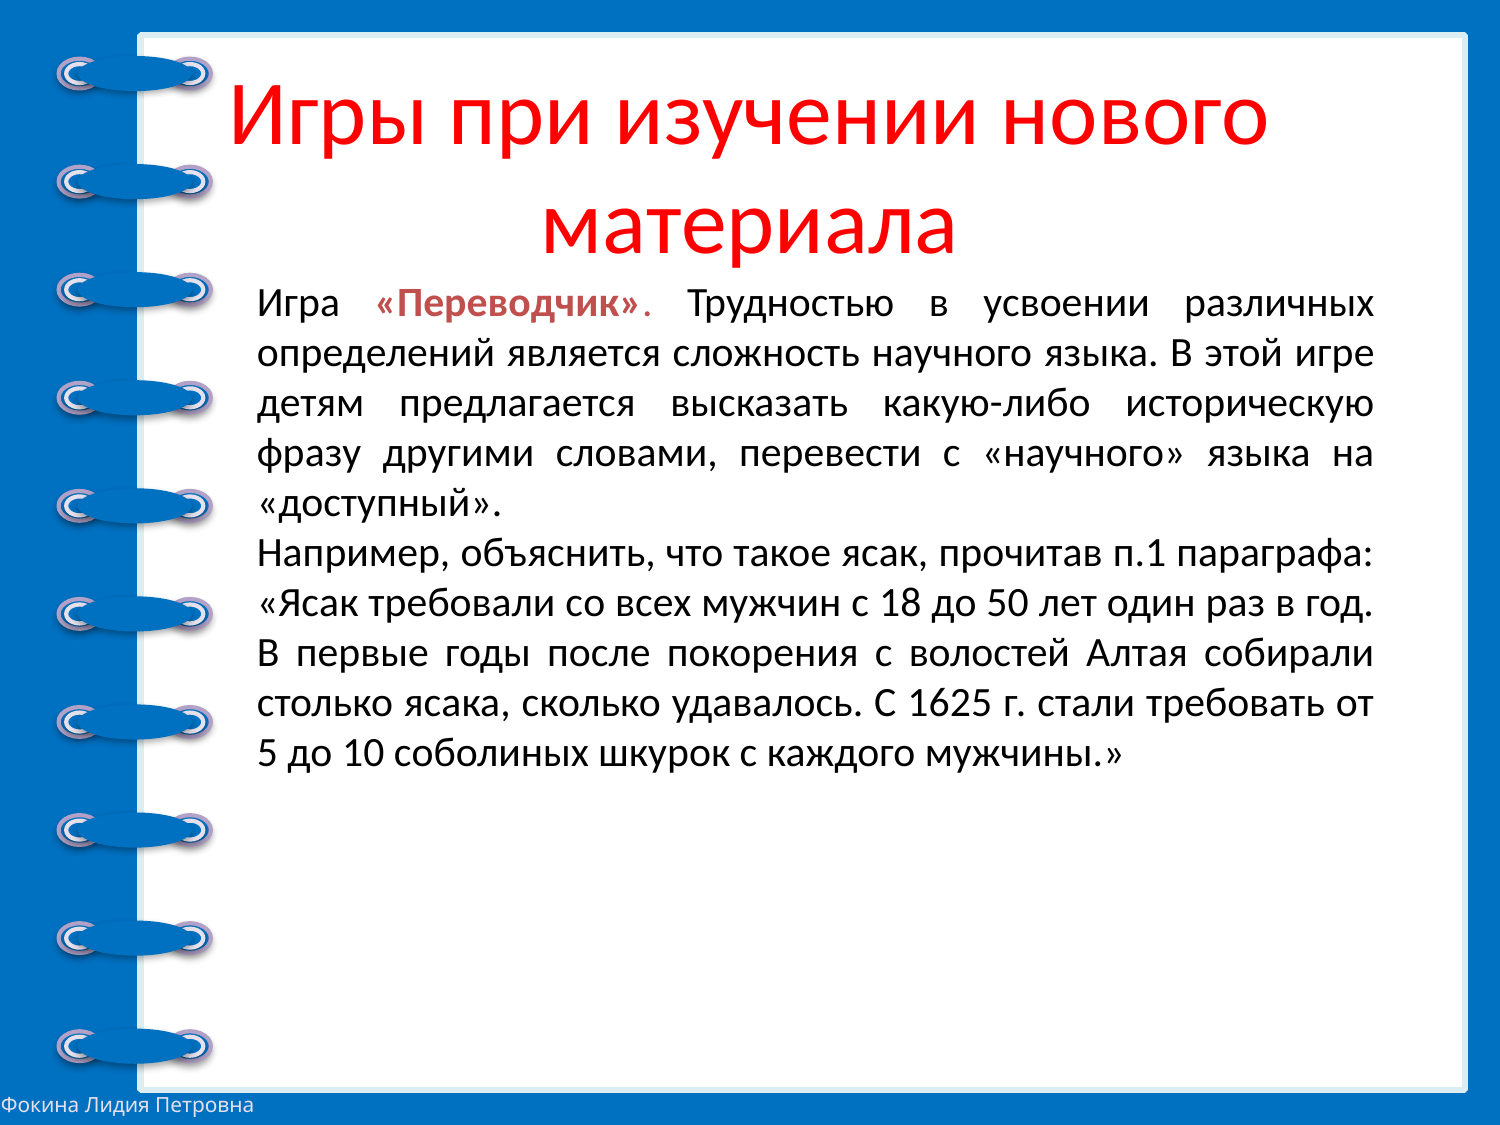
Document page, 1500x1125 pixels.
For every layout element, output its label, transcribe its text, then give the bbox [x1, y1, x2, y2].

title Игры при изучении нового материала [75, 45, 1425, 233]
text_box Игра «Переводчик». Трудностью в усвоении различных определений является сложность научного языка. В этой игре детям предлагается высказать какую-либо историческую фразу другими словами, перевести с «научного» языка на «доступный». Например, объяснить, что такое ясак, прочитав п.1 параграфа: «Ясак требовали со всех мужчин с 18 до 50 лет один раз в год. В первые годы после покорения с волостей Алтая собирали столько ясака, сколько удавалось. С 1625 г. стали требовать от 5 до 10 соболиных шкурок с каждого мужчины.» [242, 267, 1390, 783]
